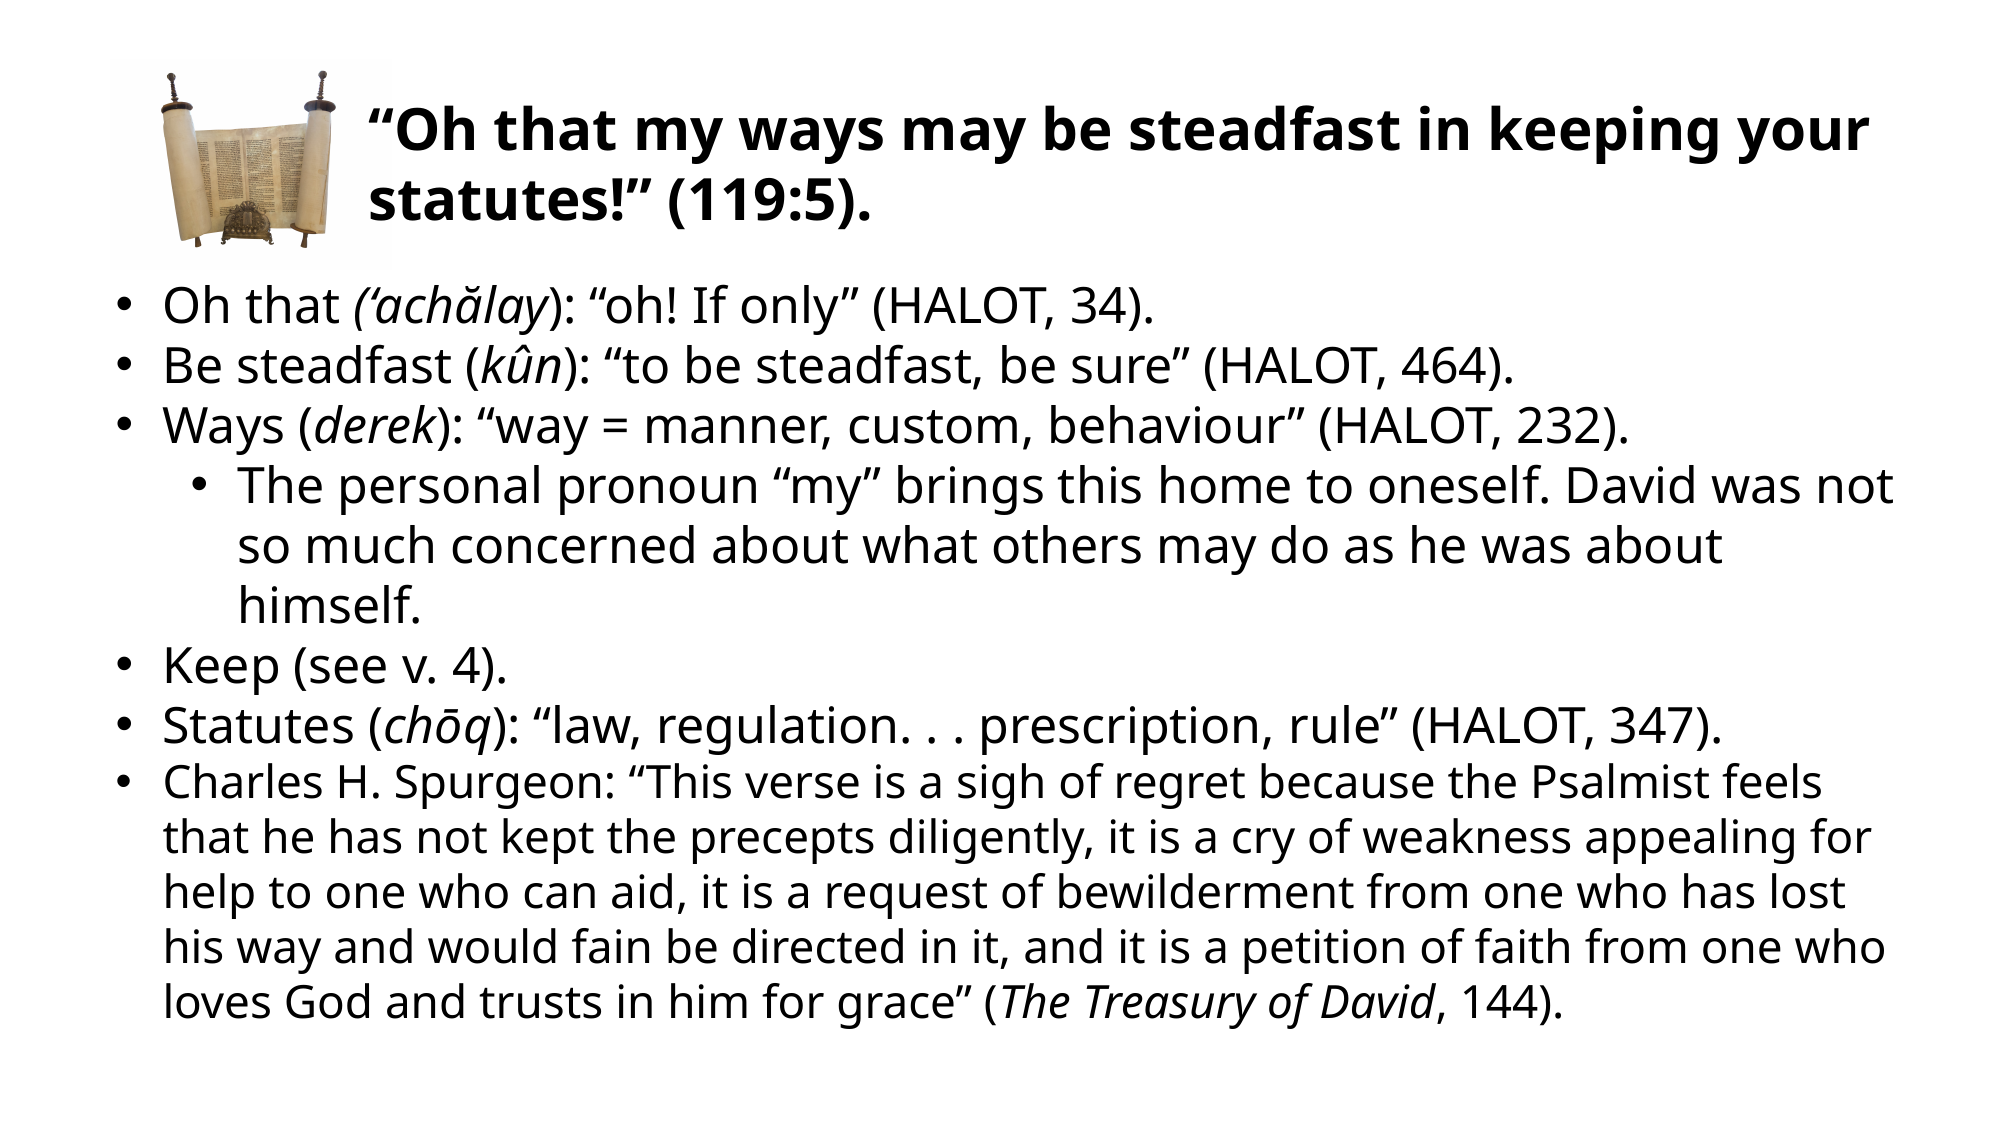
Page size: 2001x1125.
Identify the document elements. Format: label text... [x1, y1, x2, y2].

text_box Oh that (‘achălay): “oh! If only” (HALOT, 34). Be steadfast (kûn): “to be steadfast, be sure” (HALOT, 464). Ways (derek): “way = manner, custom, behaviour” (HALOT, 232). The personal pronoun “my” brings this home to oneself. David was not so much concerned about what others may do as he was about himself. Keep (see v. 4). Statutes (chōq): “law, regulation. . . prescription, rule” (HALOT, 347). Charles H. Spurgeon: “This verse is a sigh of regret because the Psalmist feels that he has not kept the precepts diligently, it is a cry of weakness appealing for help to one who can aid, it is a request of bewilderment from one who has lost his way and would fain be directed in it, and it is a petition of faith from one who loves God and trusts in him for grace” (The Treasury of David, 144). [100, 265, 1911, 1036]
text_box “Oh that my ways may be steadfast in keeping your statutes!” (119:5). [353, 85, 1929, 240]
picture [110, 59, 392, 265]
